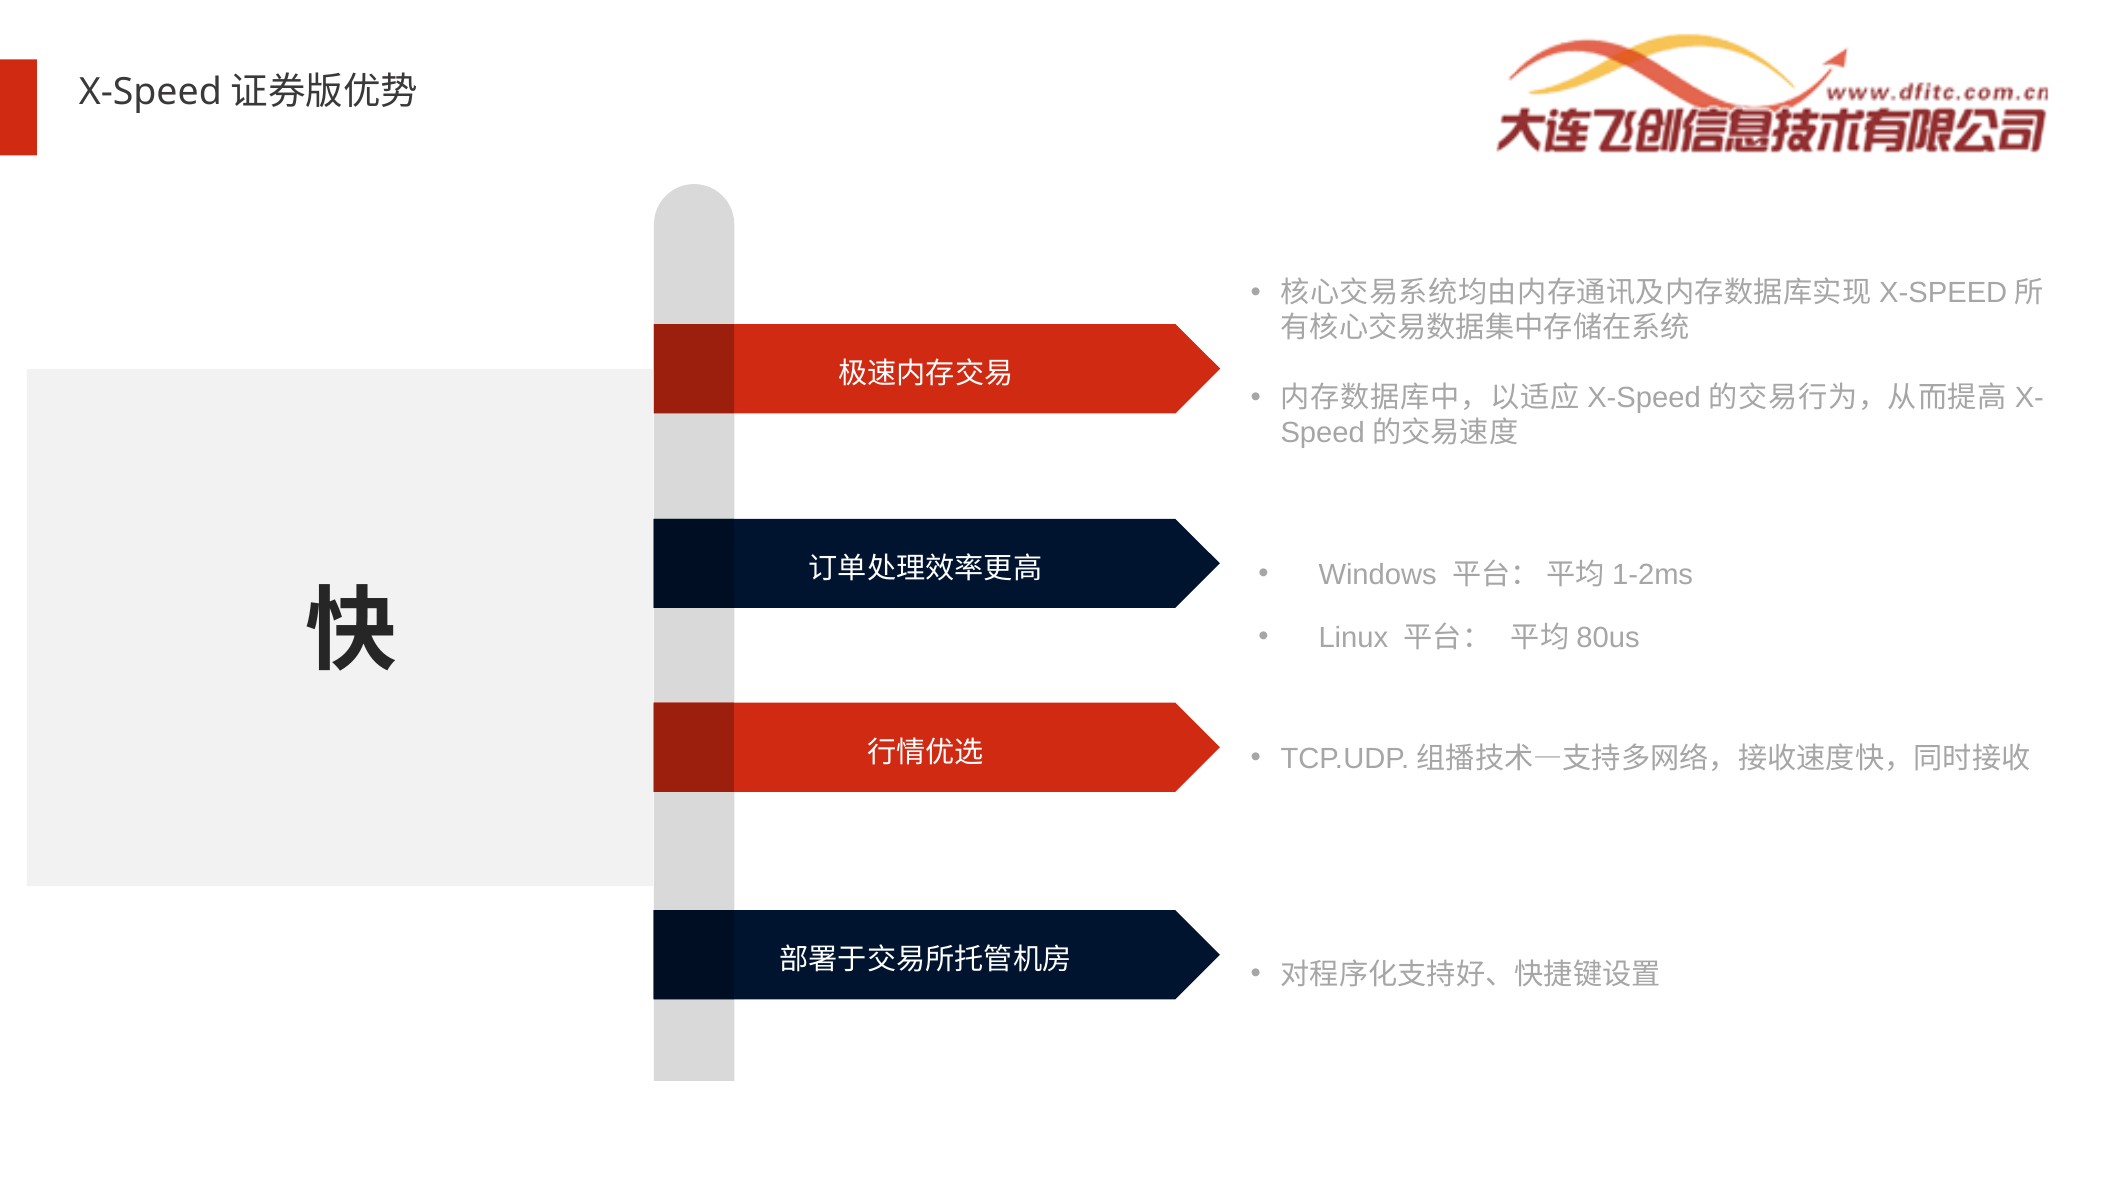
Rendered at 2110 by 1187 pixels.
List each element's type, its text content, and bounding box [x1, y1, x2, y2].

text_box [653, 518, 1220, 608]
text_box 对程序化支持好、快捷键设置 [1220, 940, 2036, 998]
text_box [654, 608, 736, 702]
text_box Windows 平台： 平均1-2ms Linux 平台： 平均80us [1243, 540, 2047, 661]
text_box TCP.UDP.组播技术—支持多网络，接收速度快，同时接收 [1220, 724, 2047, 782]
text_box X-Speed证券版优势 [63, 59, 435, 121]
picture [1453, 32, 2093, 157]
text_box [654, 414, 736, 518]
text_box 快 [179, 563, 523, 688]
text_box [653, 910, 1220, 1000]
text_box [652, 183, 736, 368]
text_box 核心交易系统均由内存通讯及内存数据库实现X-SPEED所有核心交易数据集中存储在系统 内存数据库中，以适应X-Speed的交易行为，从而提高X-Speed的交易速度 [1160, 266, 2059, 491]
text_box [653, 324, 1221, 414]
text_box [653, 702, 1220, 792]
text_box [26, 368, 654, 887]
text_box [652, 792, 736, 1082]
